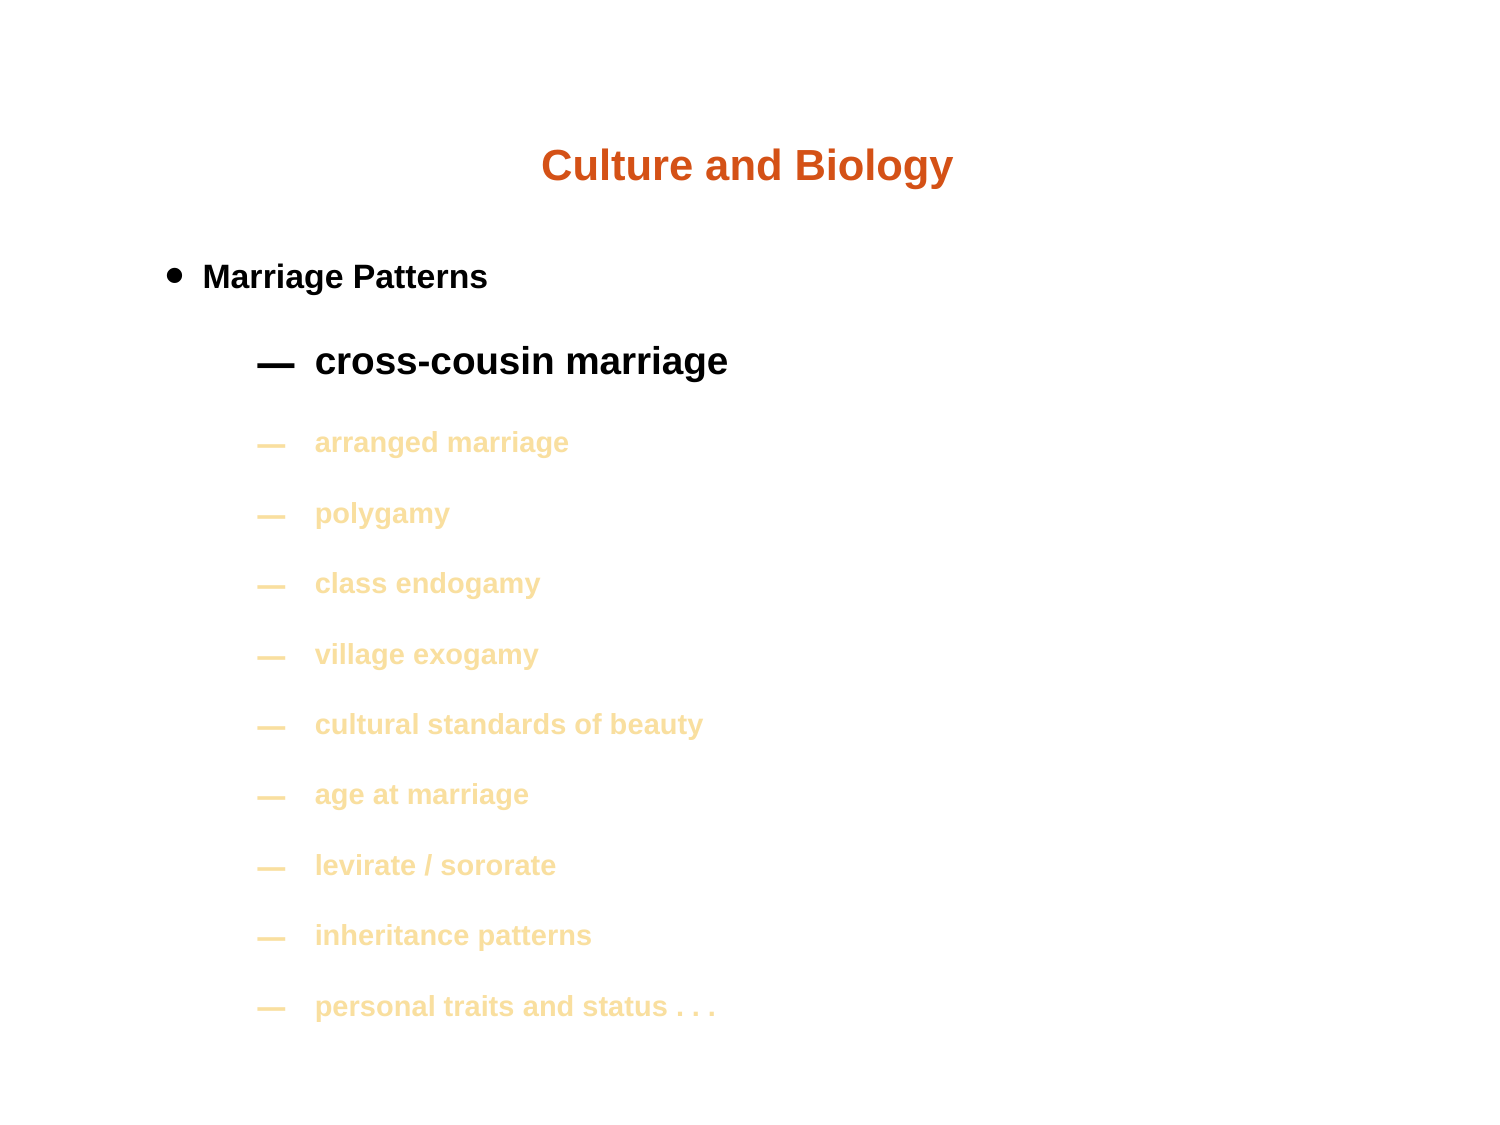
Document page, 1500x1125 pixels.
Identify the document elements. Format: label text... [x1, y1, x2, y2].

text_box Culture and Biology [147, 120, 1348, 225]
text_box Marriage Patterns cross-cousin marriage arranged marriage polygamy class endogamy village exogamy cultural standards of beauty age at marriage levirate / sororate inheritance patterns personal traits and status . . . [149, 239, 1350, 1049]
